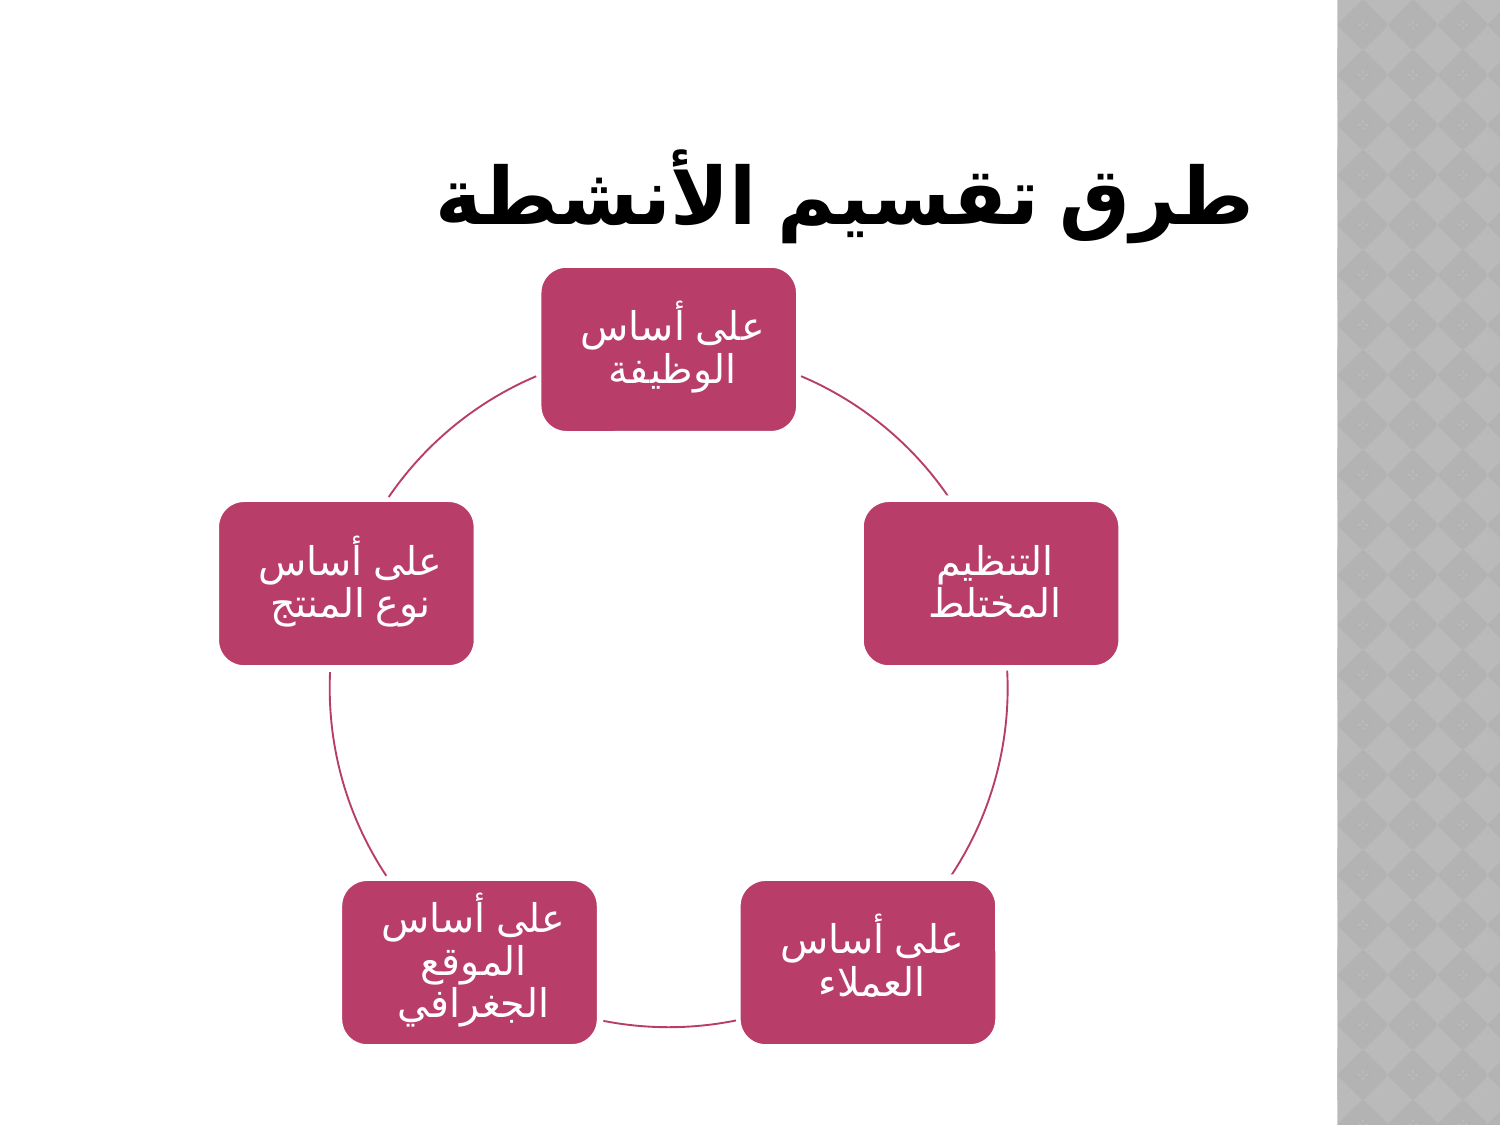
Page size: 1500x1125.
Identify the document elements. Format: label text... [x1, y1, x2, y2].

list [74, 263, 1263, 1060]
title طرق تقسيم الأنشطة [75, 52, 1263, 240]
